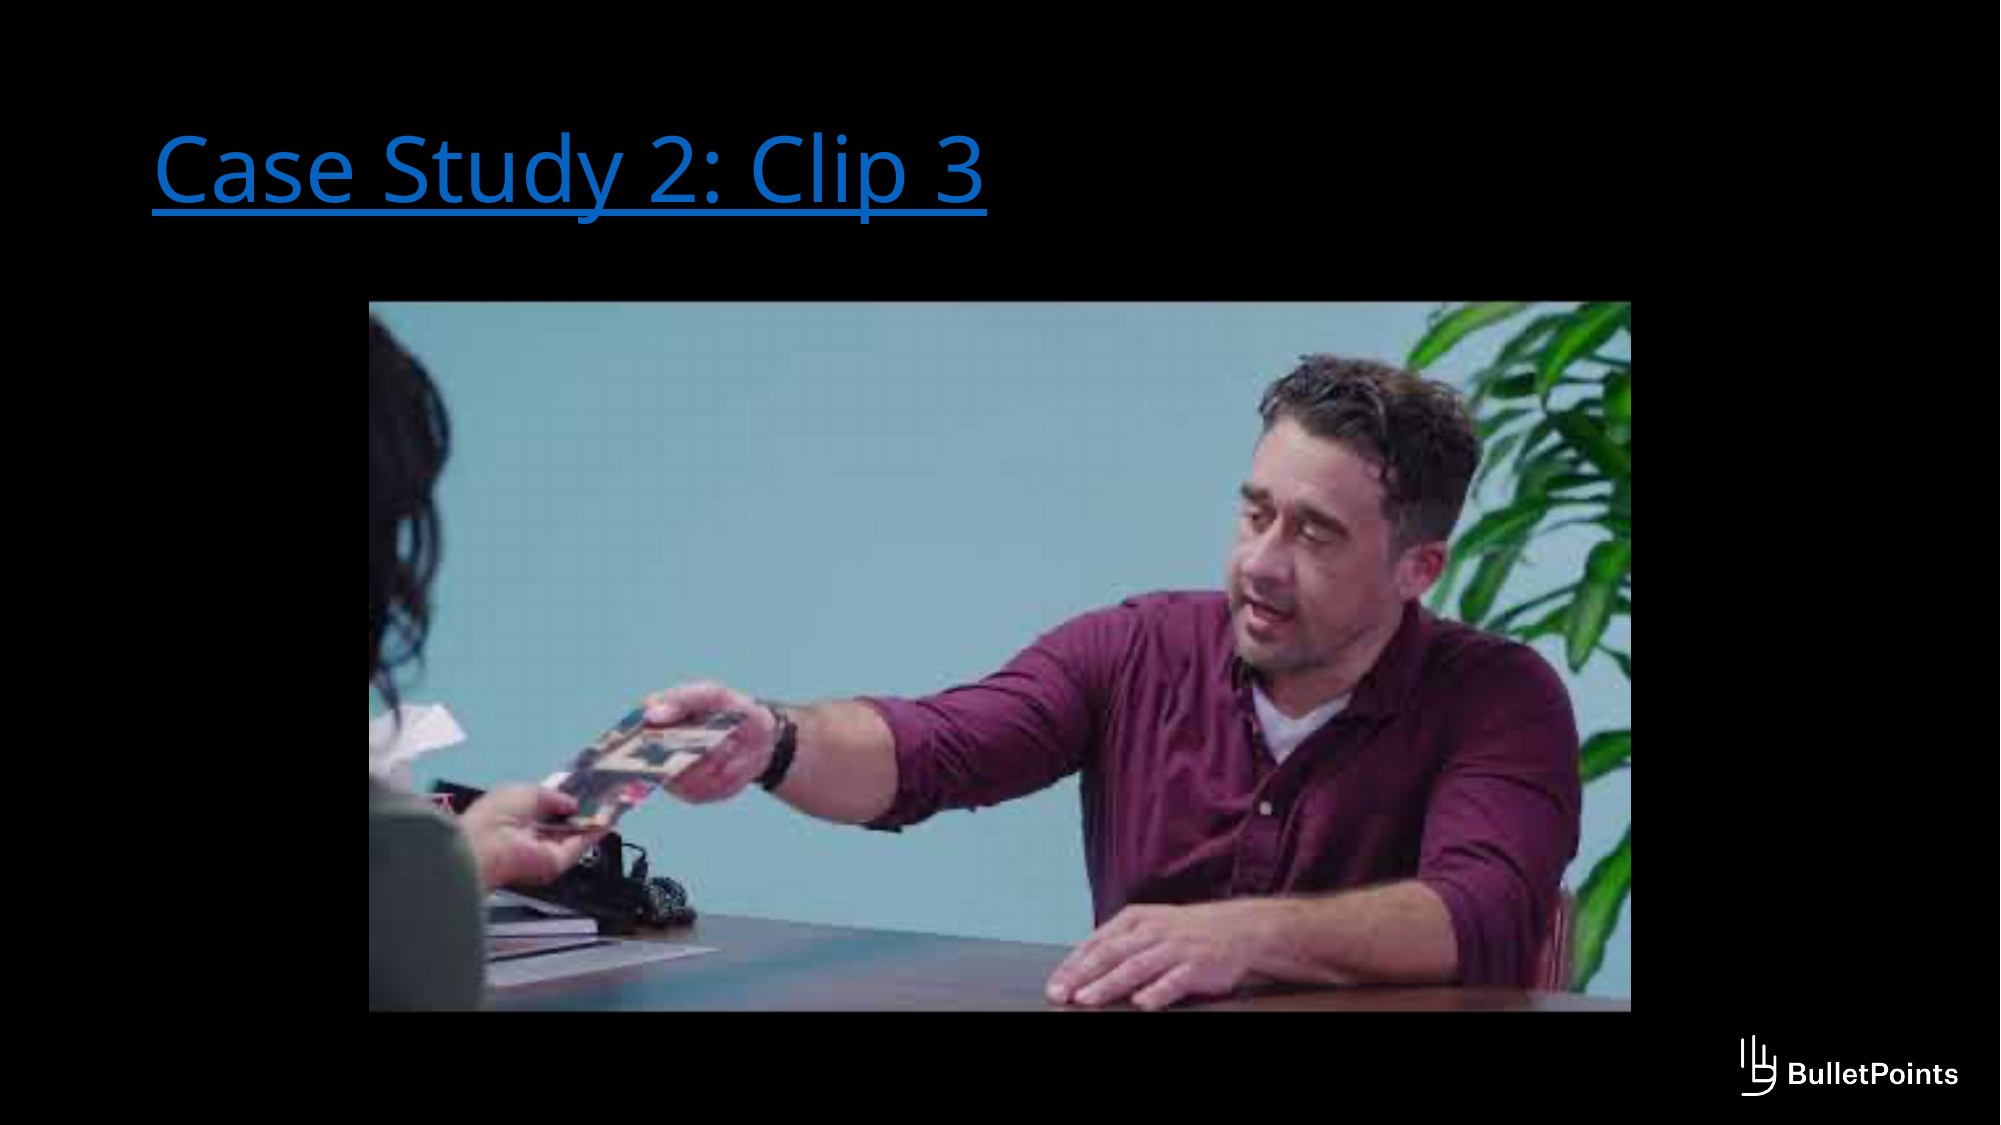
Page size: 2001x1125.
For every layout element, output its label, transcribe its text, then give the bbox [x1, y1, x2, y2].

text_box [368, 299, 1632, 1014]
picture [1741, 1034, 1958, 1096]
title Case Study 2: Clip 3 [137, 59, 1863, 278]
